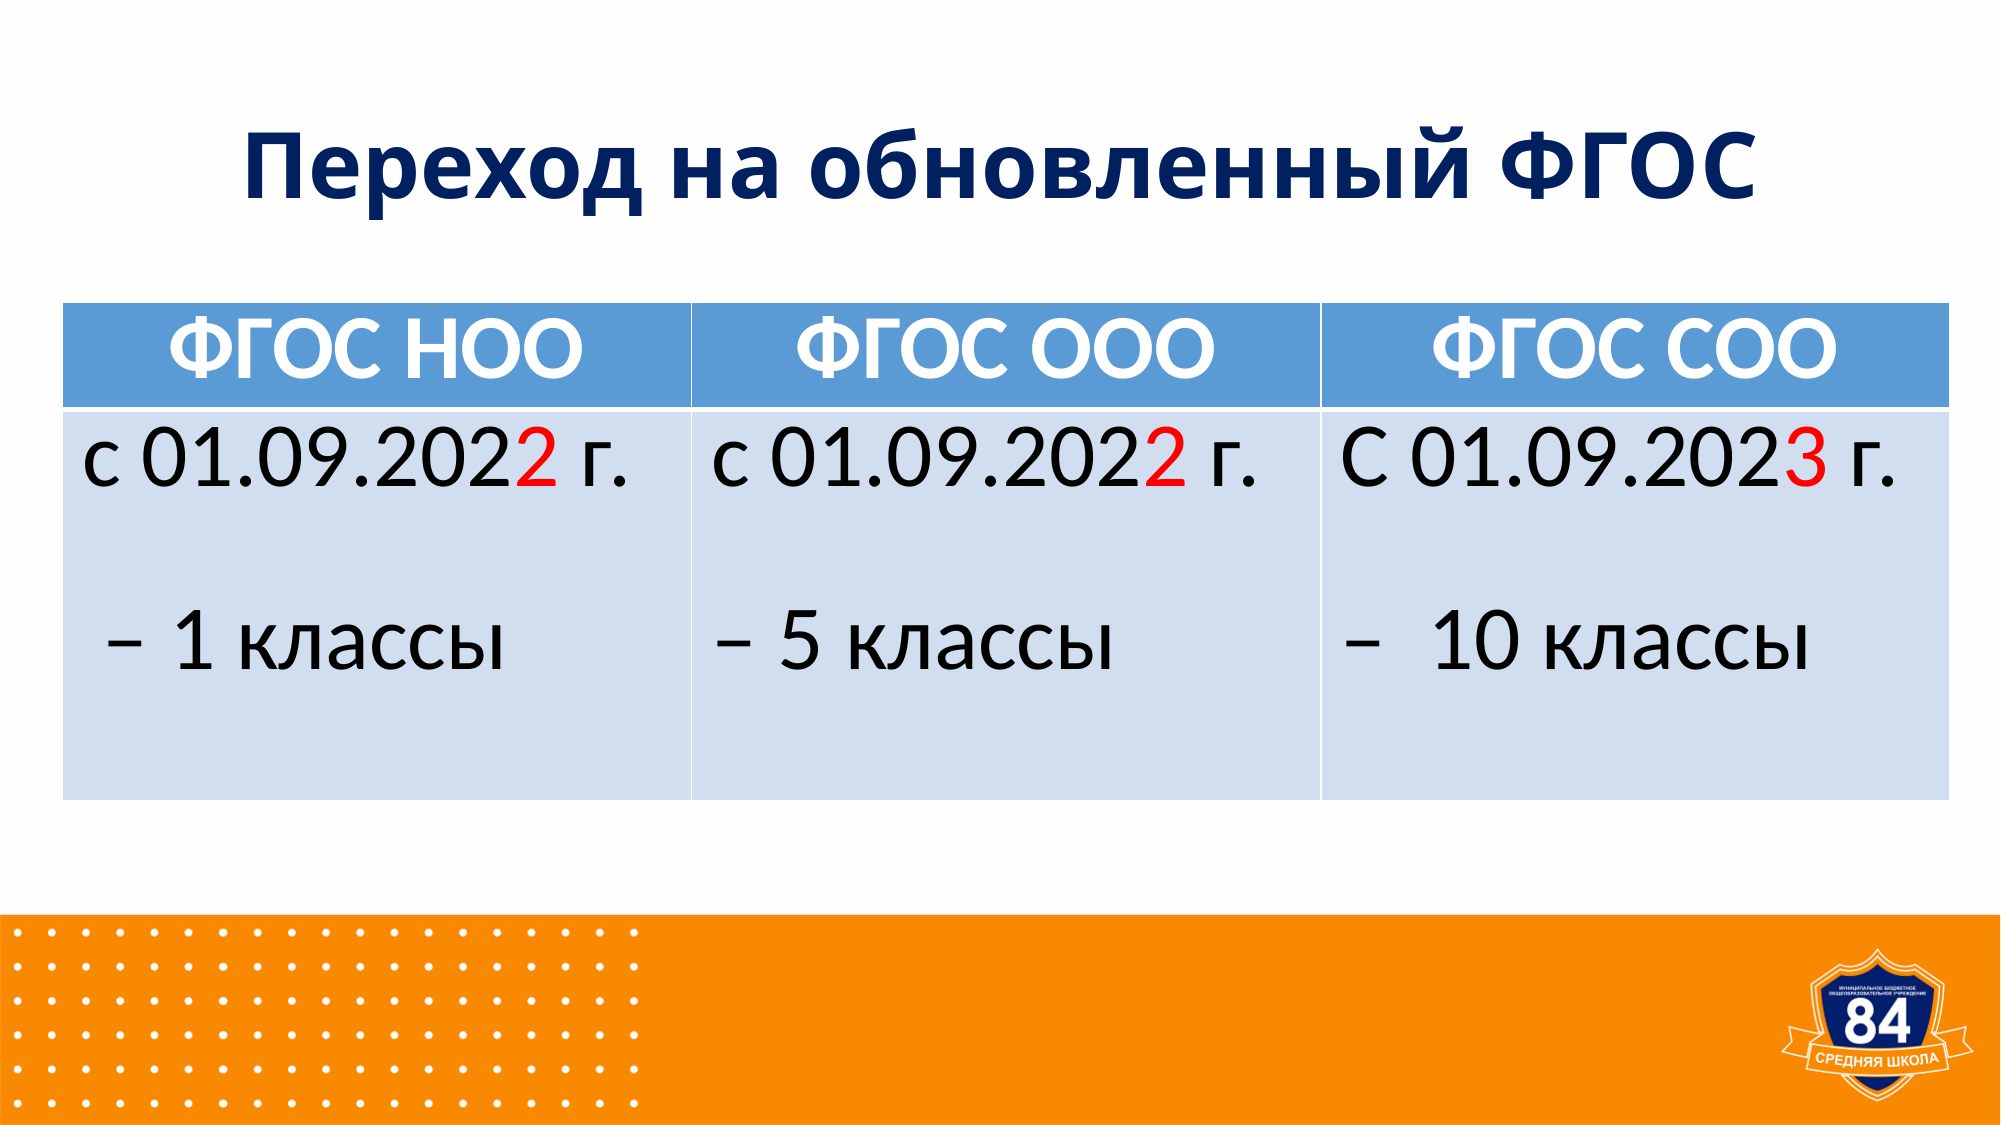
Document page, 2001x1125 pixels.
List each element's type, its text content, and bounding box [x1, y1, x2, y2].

table_header ФГОС ООО [692, 303, 1320, 407]
table_header ФГОС НОО [63, 303, 691, 407]
table_cell С 01.09.2023 г. – 10 классы [1322, 412, 1949, 800]
table_cell с 01.09.2022 г. – 1 классы [63, 412, 691, 800]
table_cell с 01.09.2022 г. – 5 классы [692, 412, 1320, 800]
picture [0, 0, 2001, 1125]
table_header ФГОС СОО [1322, 303, 1949, 407]
title Переход на обновленный ФГОС [137, 59, 1863, 278]
